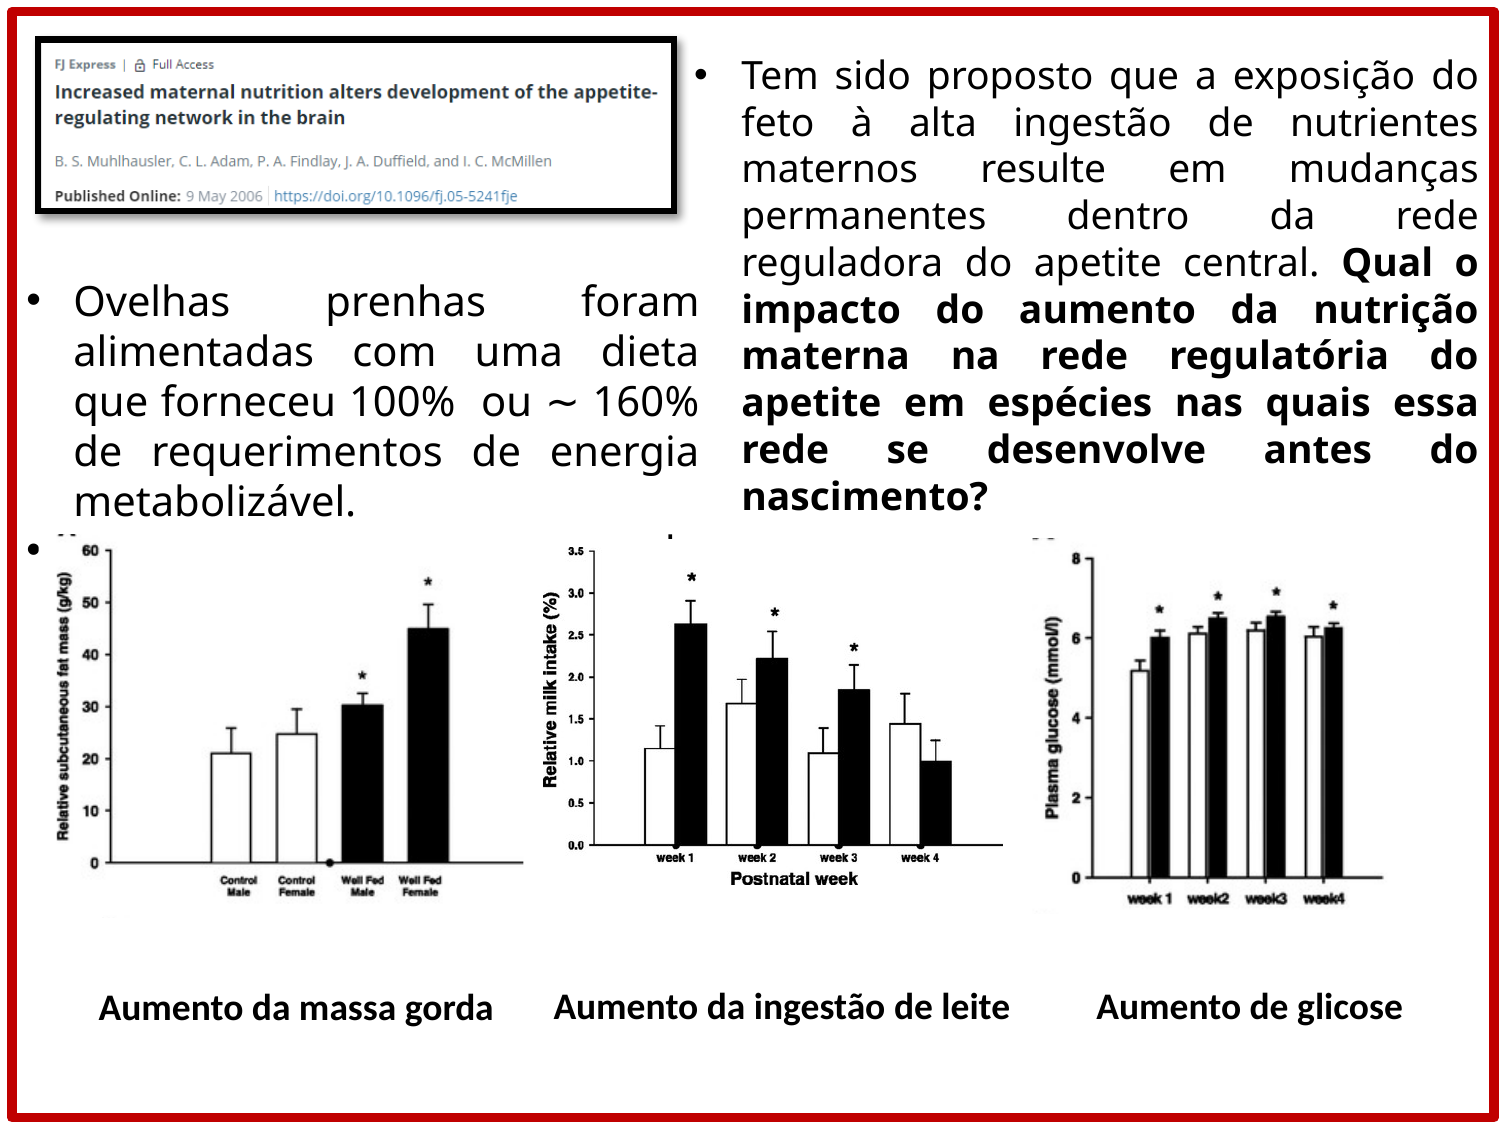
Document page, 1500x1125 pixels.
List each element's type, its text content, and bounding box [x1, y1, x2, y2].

text_box Aumento de glicose [1081, 974, 1419, 1035]
text_box Aumento da ingestão de leite [538, 974, 1026, 1035]
picture [40, 42, 672, 209]
text_box Aumento da massa gorda [83, 975, 510, 1036]
picture [38, 534, 1008, 918]
picture [1021, 538, 1400, 915]
text_box Ovelhas prenhas foram alimentadas com uma dieta que forneceu 100% ou ∼ 160% de requerimentos de energia metabolizável. Foram utilizados filhotes de 30d. [11, 267, 715, 633]
text_box [10, 10, 1496, 1120]
